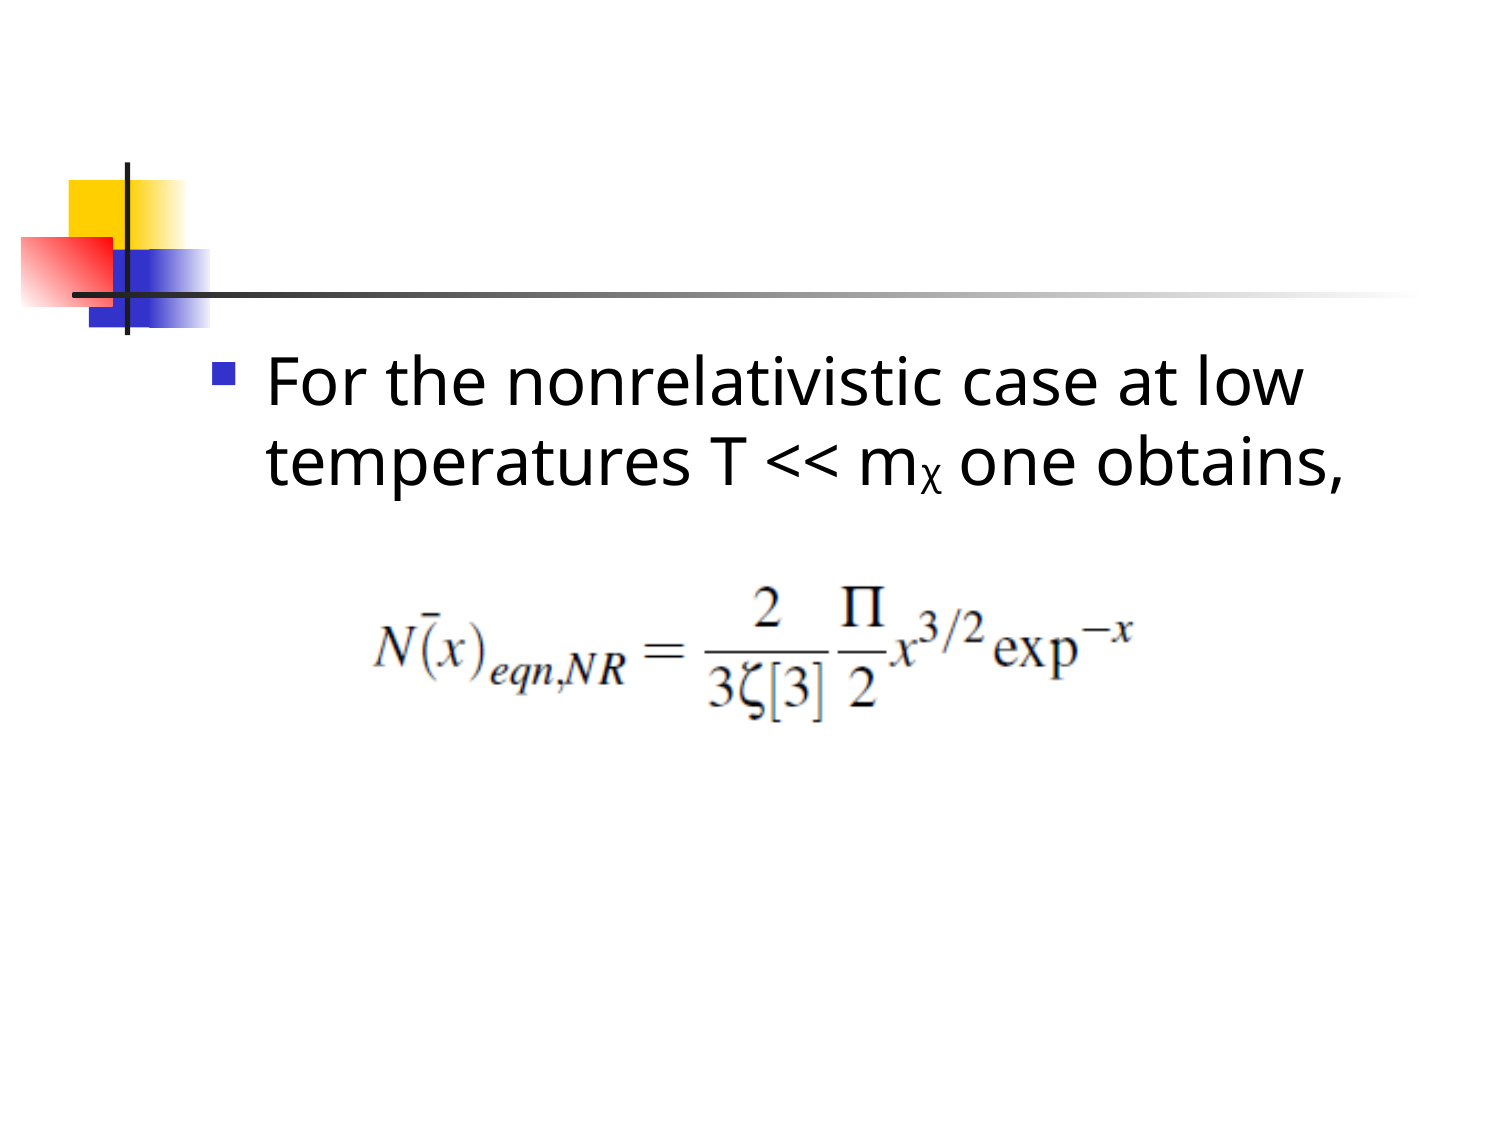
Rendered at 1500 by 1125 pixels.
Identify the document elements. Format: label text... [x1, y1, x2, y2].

list For the nonrelativistic case at low temperatures T << mχ one obtains, [193, 330, 1470, 1007]
picture [348, 526, 1191, 765]
